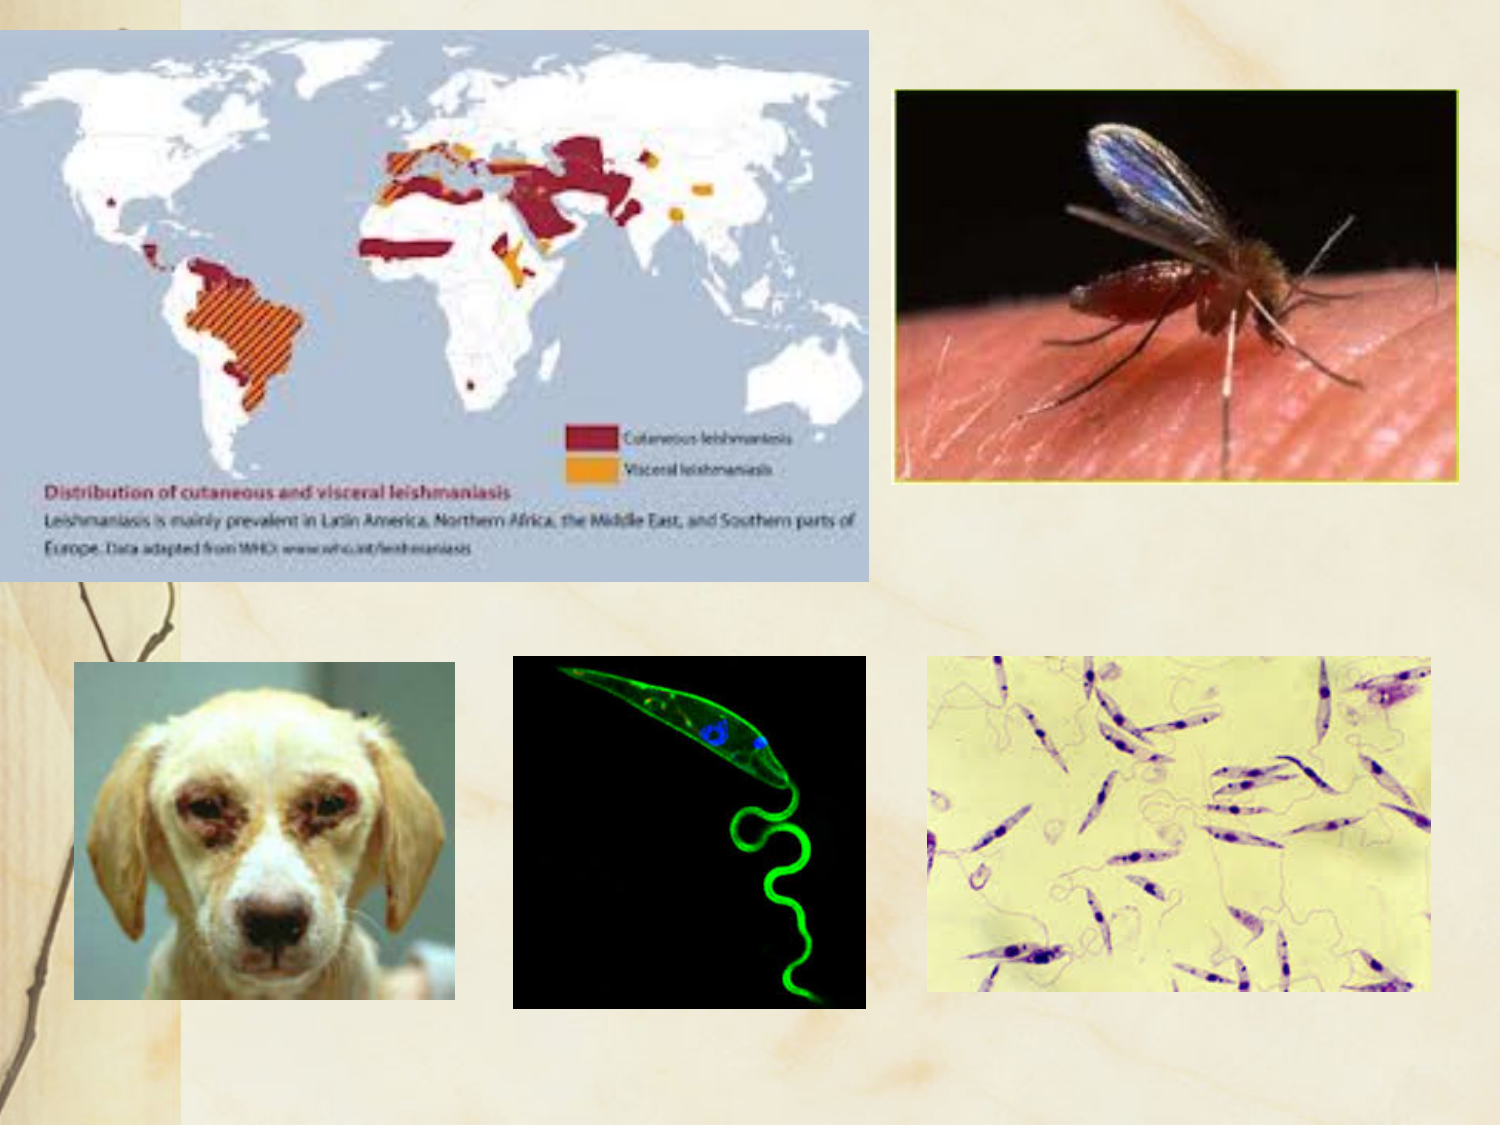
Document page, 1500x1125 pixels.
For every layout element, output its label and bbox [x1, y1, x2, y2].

list [926, 656, 1431, 993]
picture [0, 0, 1500, 1125]
